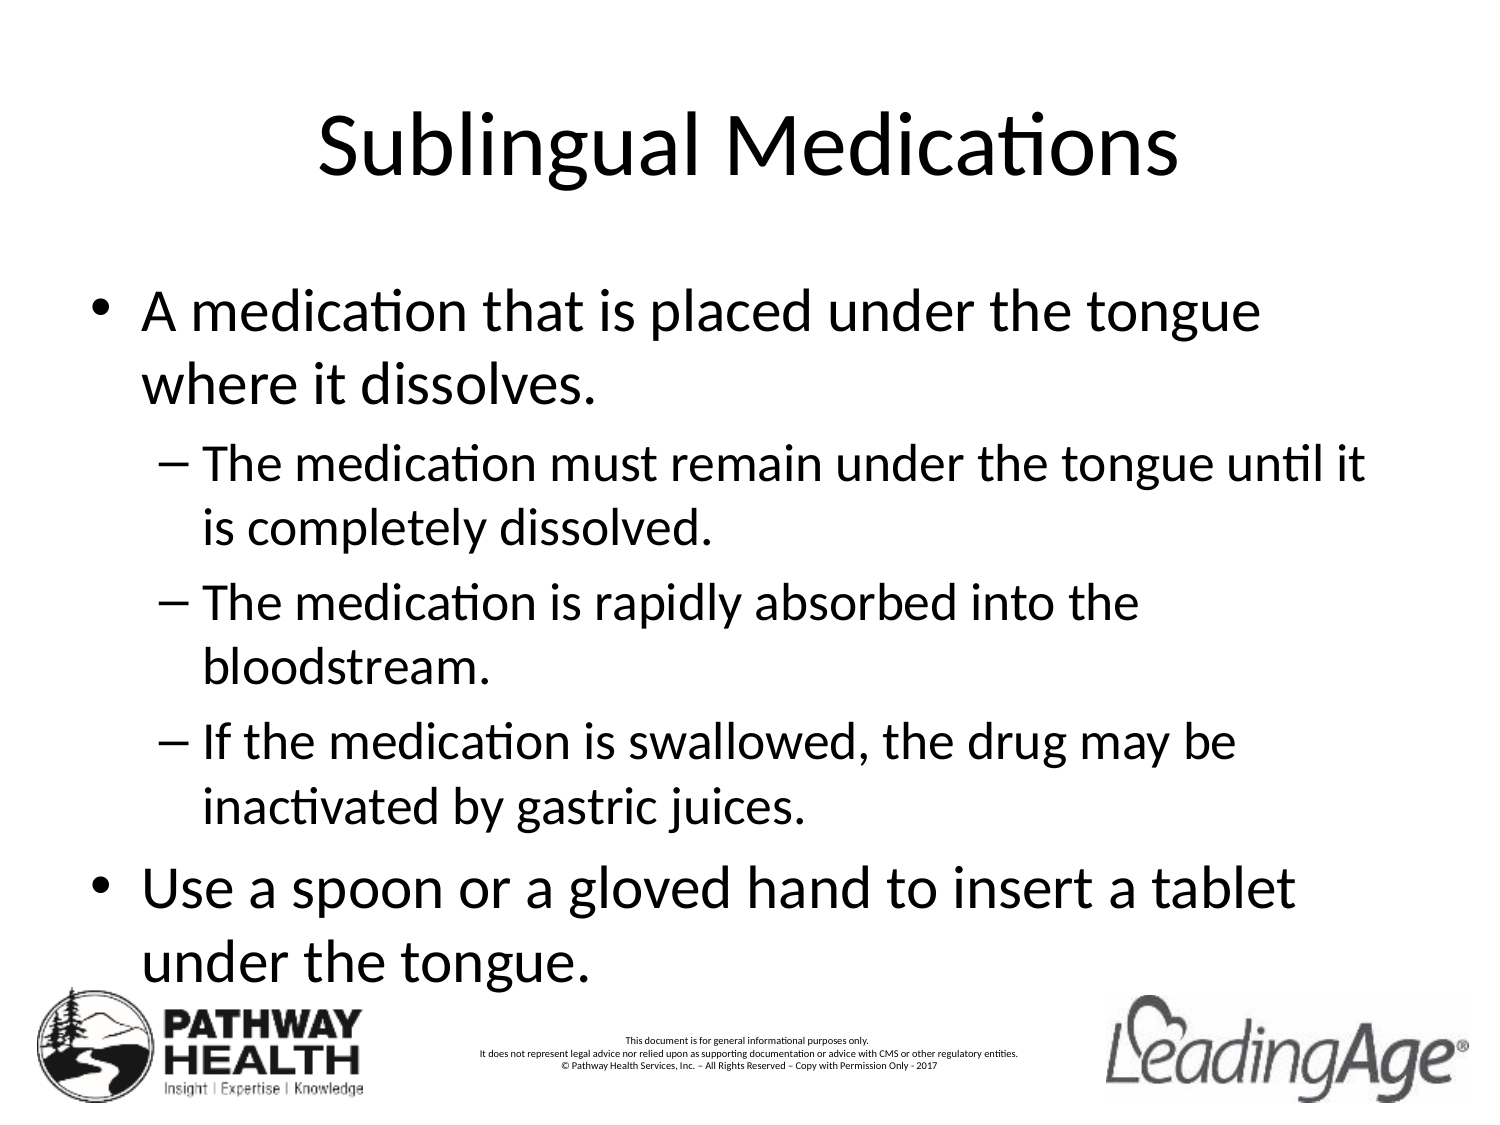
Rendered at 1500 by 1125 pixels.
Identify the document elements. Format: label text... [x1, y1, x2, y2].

picture [37, 986, 363, 1103]
title Sublingual Medications [75, 45, 1425, 233]
list A medication that is placed under the tongue where it dissolves. The medication must remain under the tongue until it is completely dissolved. The medication is rapidly absorbed into the bloodstream. If the medication is swallowed, the drug may be inactivated by gastric juices. Use a spoon or a gloved hand to insert a tablet under the tongue. [75, 262, 1425, 1005]
picture [1106, 995, 1469, 1103]
